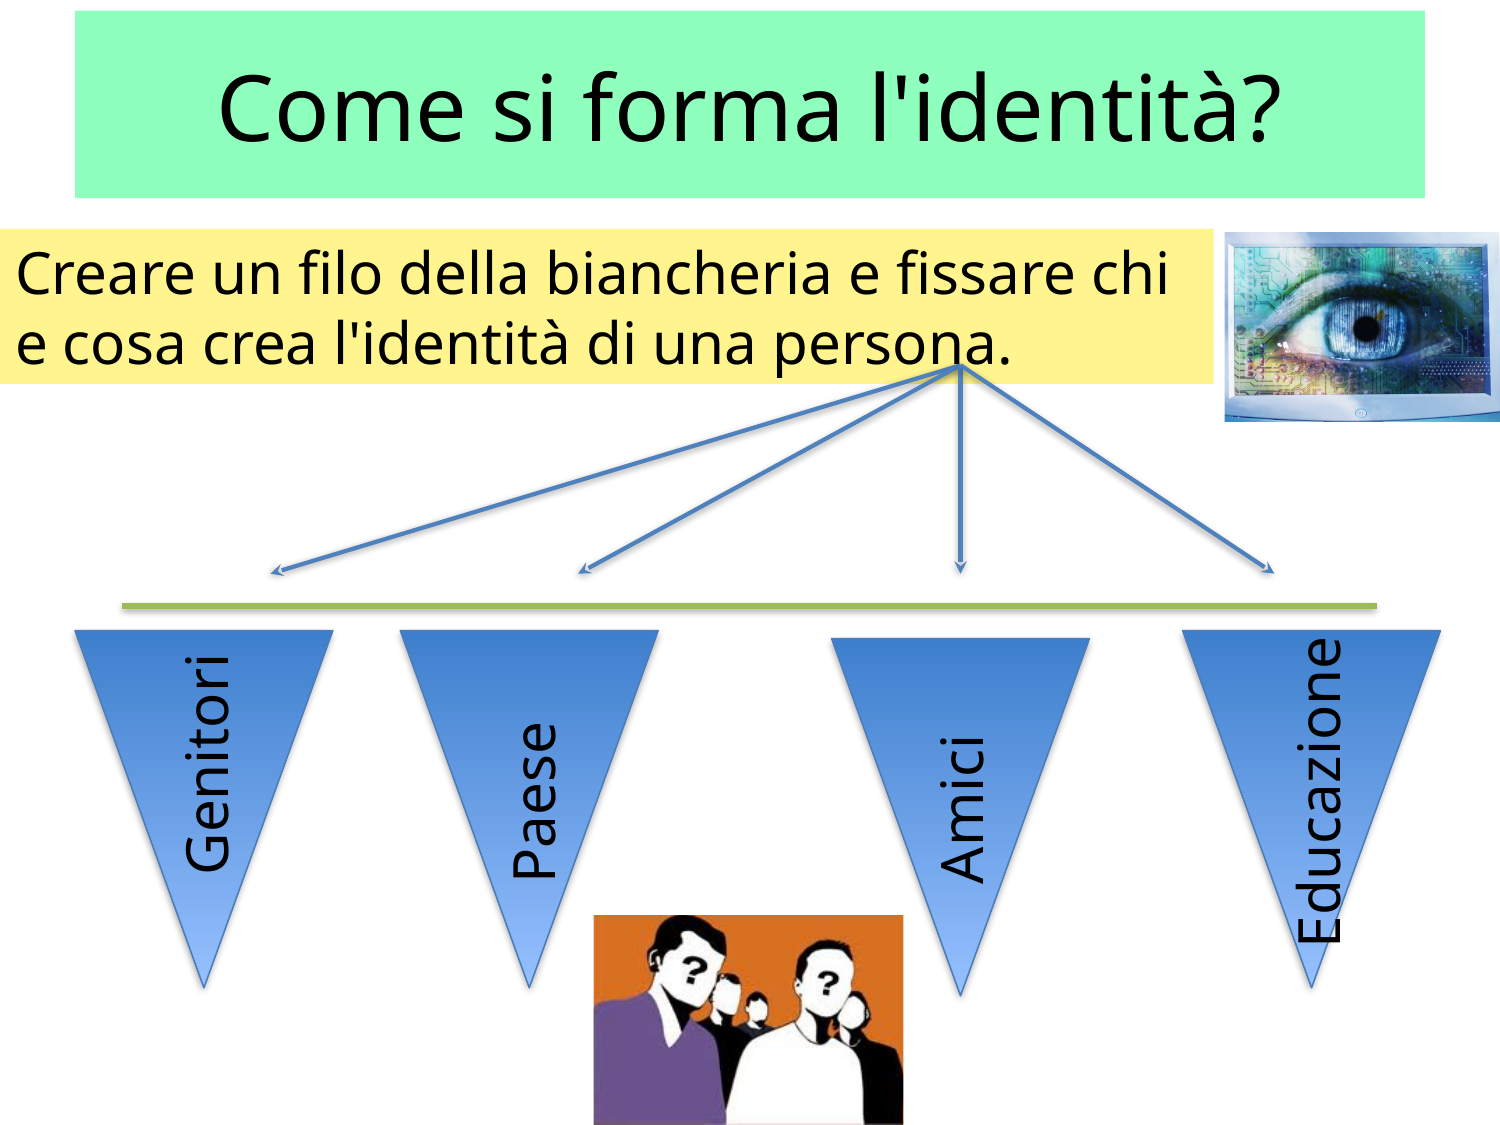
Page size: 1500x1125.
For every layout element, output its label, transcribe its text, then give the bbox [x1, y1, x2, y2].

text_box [270, 364, 576, 574]
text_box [960, 364, 1275, 574]
picture [593, 915, 904, 1125]
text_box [578, 364, 959, 574]
text_box [497, 899, 562, 988]
picture [1224, 232, 1500, 423]
text_box [925, 900, 996, 996]
text_box [831, 638, 1090, 879]
text_box Genitori [163, 630, 249, 891]
text_box Paese [489, 638, 575, 899]
text_box [75, 630, 163, 875]
text_box [168, 891, 239, 988]
text_box Educazione [1274, 615, 1359, 964]
text_box [249, 630, 333, 863]
text_box Creare un filo della biancheria e fissare chi e cosa crea l'identità di una persona. [0, 228, 1214, 384]
text_box Amici [917, 639, 1003, 900]
title Come si forma l'identità? [75, 10, 1425, 199]
text_box [1302, 964, 1321, 988]
text_box [1182, 630, 1274, 884]
text_box [400, 630, 659, 877]
text_box [1359, 630, 1441, 857]
